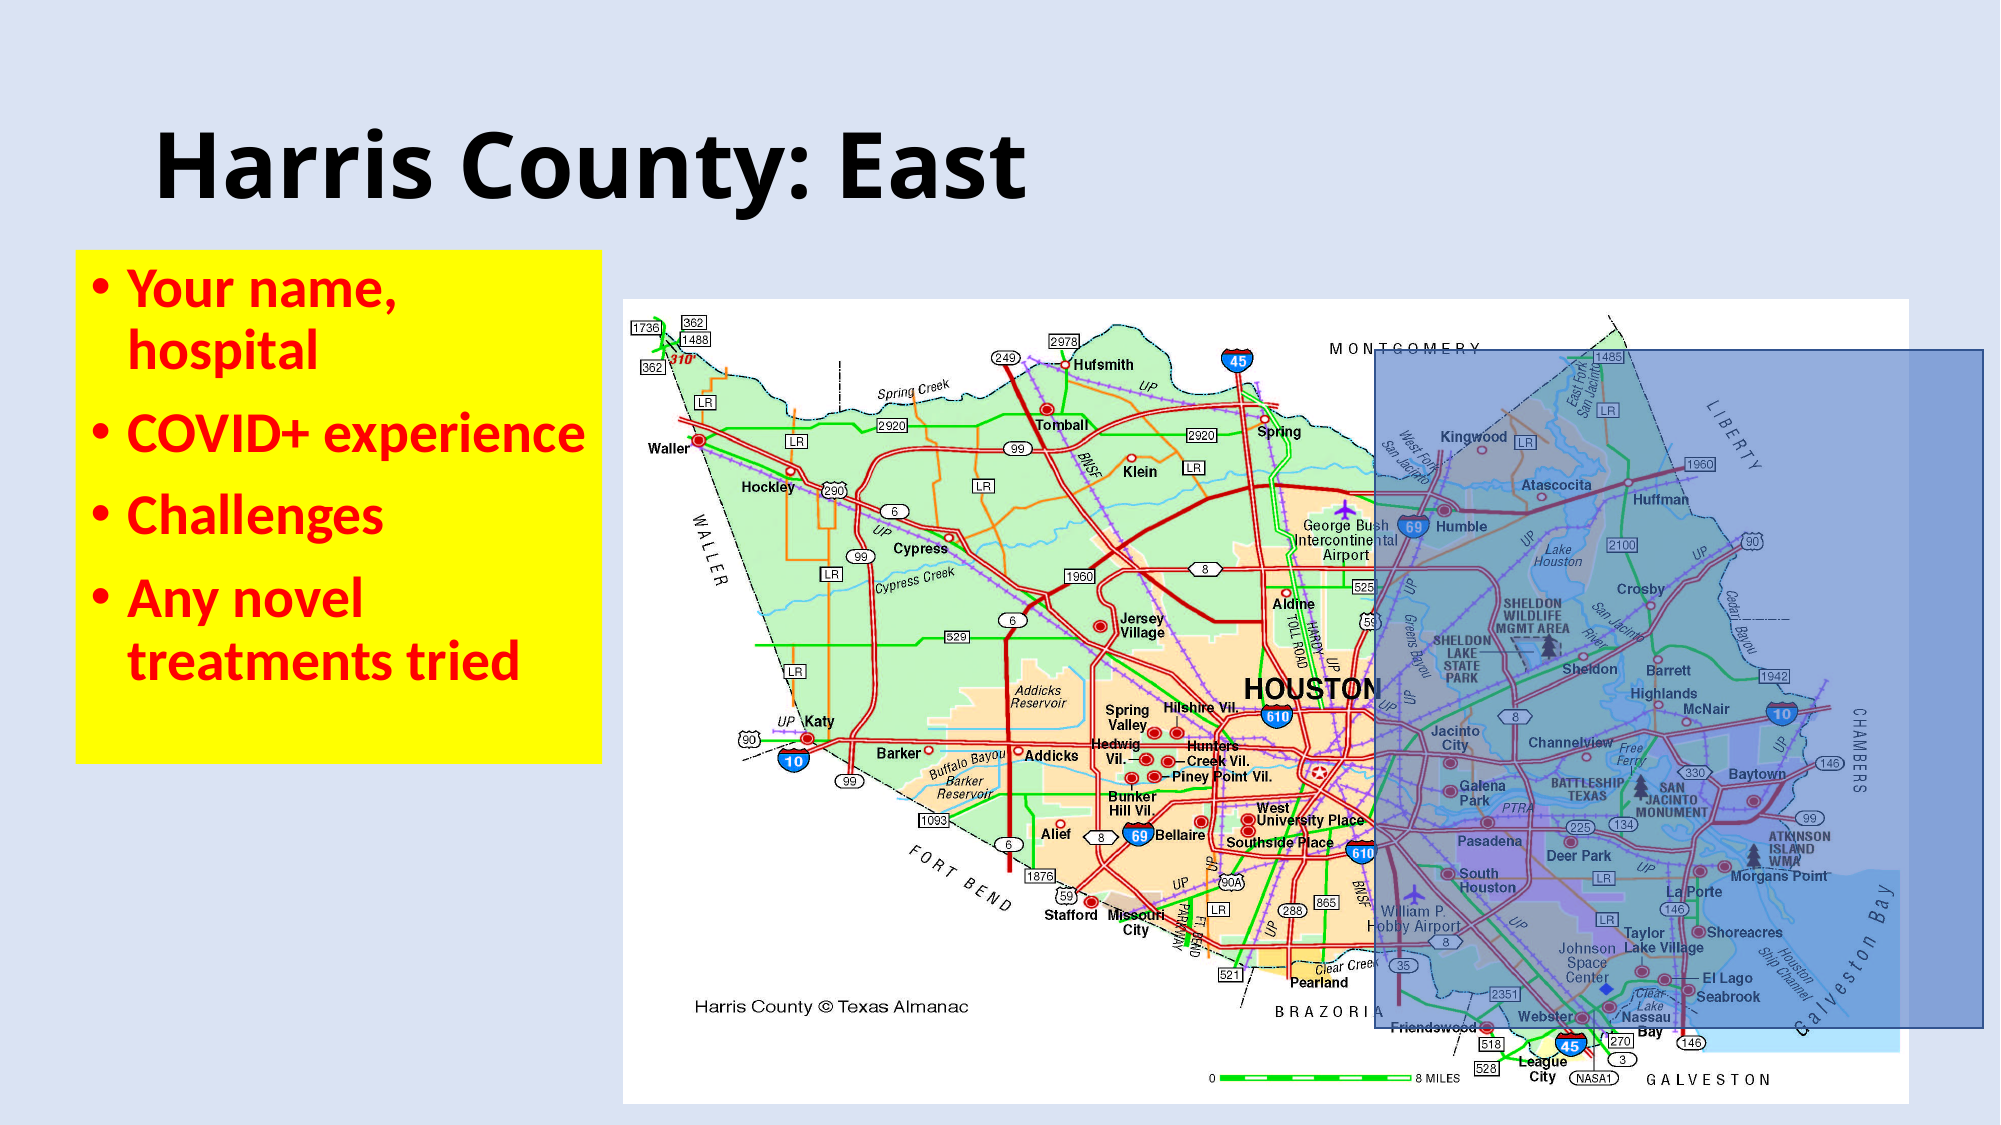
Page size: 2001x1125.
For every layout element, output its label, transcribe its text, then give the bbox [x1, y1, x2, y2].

text_box Your name, hospital COVID+ experience Challenges Any novel treatments tried [75, 249, 603, 764]
text_box [1909, 349, 1984, 1029]
picture [623, 299, 1909, 1104]
title Harris County: East [137, 59, 1863, 278]
